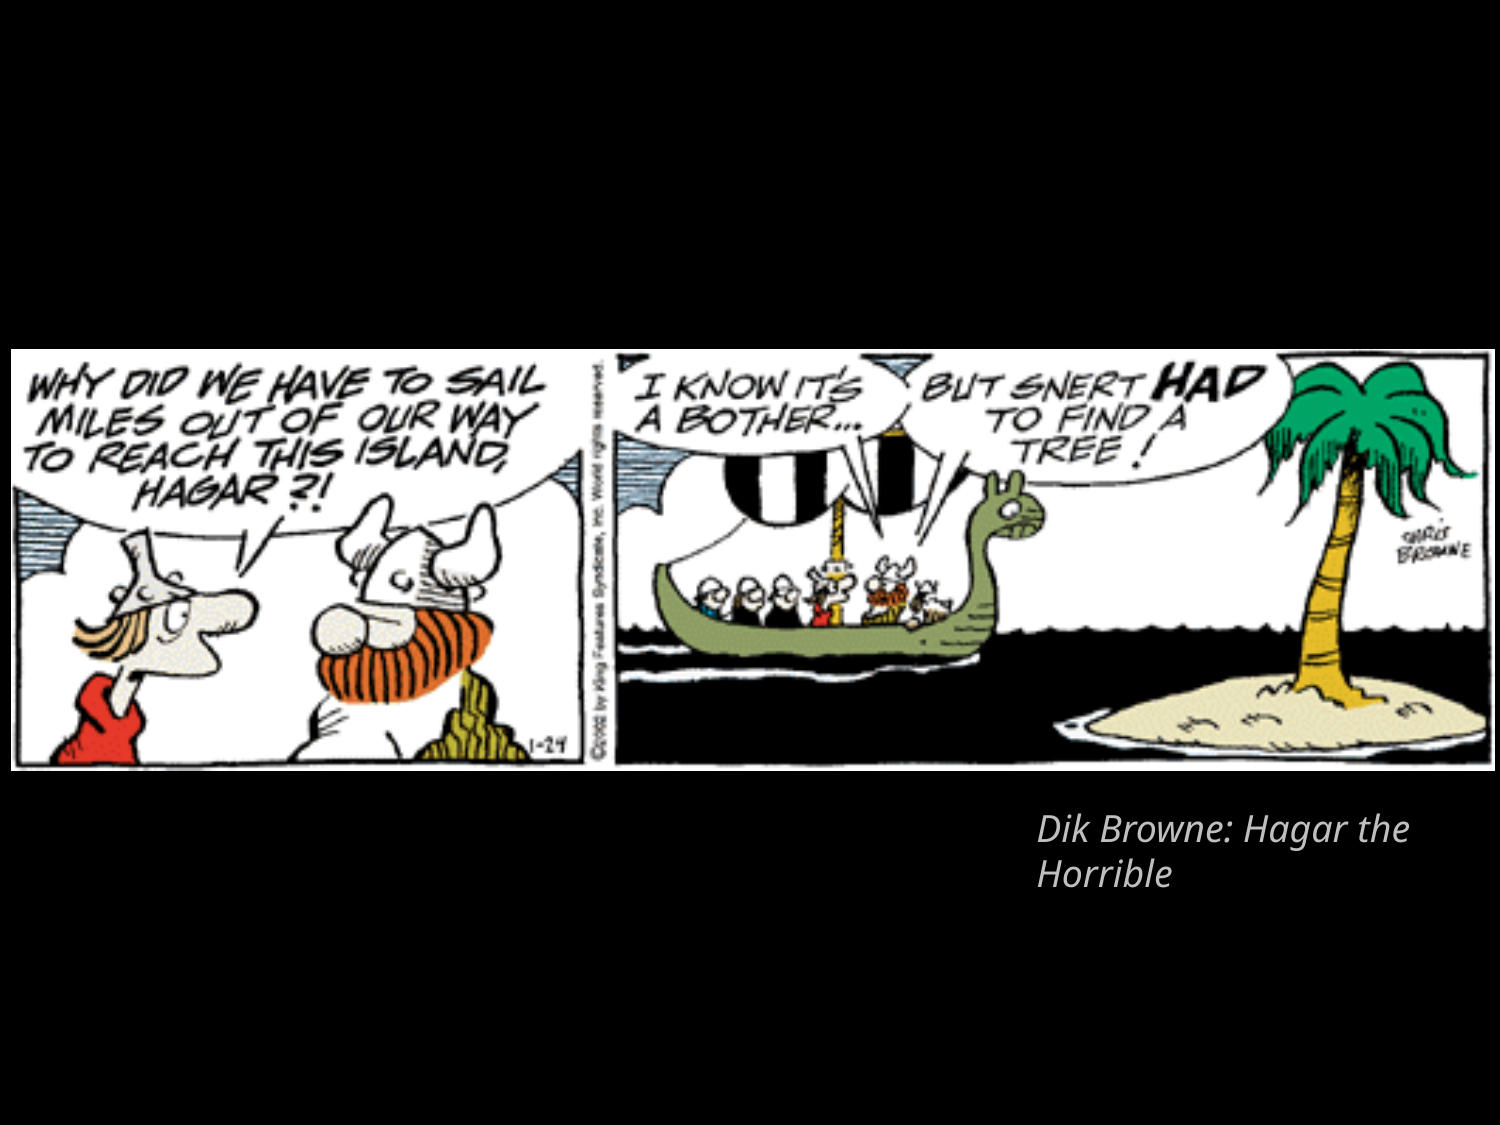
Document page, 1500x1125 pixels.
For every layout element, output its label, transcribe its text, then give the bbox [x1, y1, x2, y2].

text_box Dik Browne: Hagar the Horrible [1021, 797, 1500, 902]
picture [11, 349, 1495, 771]
